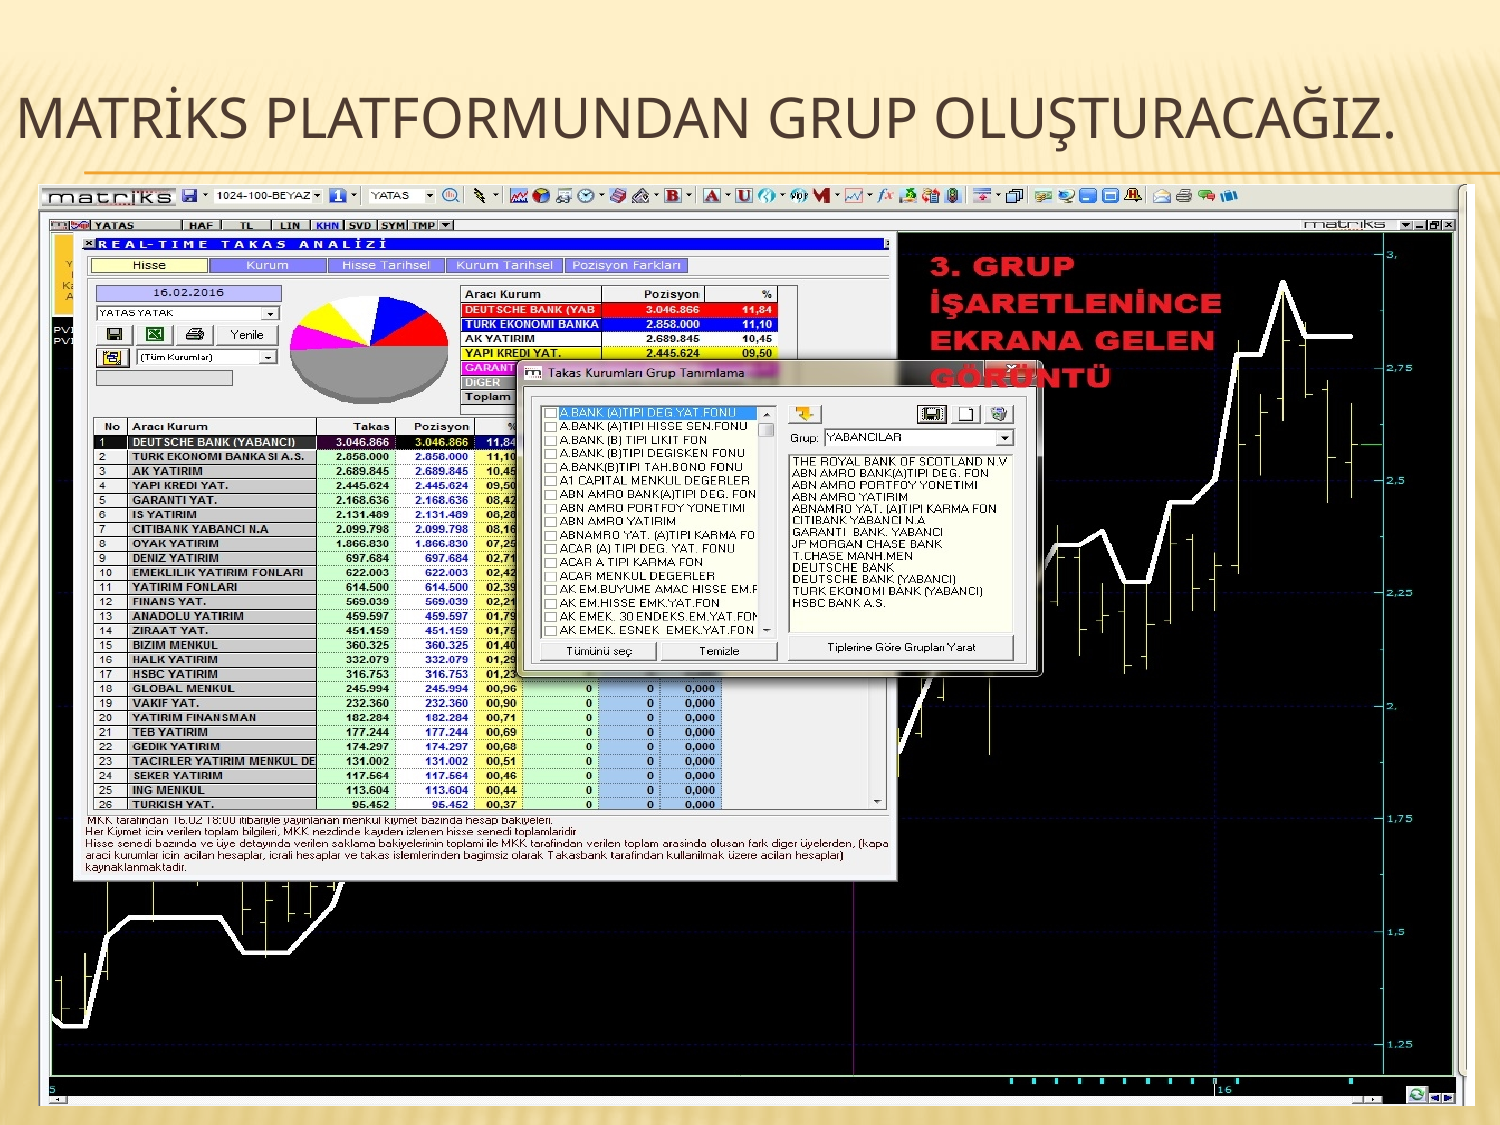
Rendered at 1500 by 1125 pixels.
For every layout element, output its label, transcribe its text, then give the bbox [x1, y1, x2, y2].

picture [37, 184, 1476, 1107]
title Matriks platformundan grup oluşturacağız. [0, 47, 1500, 185]
